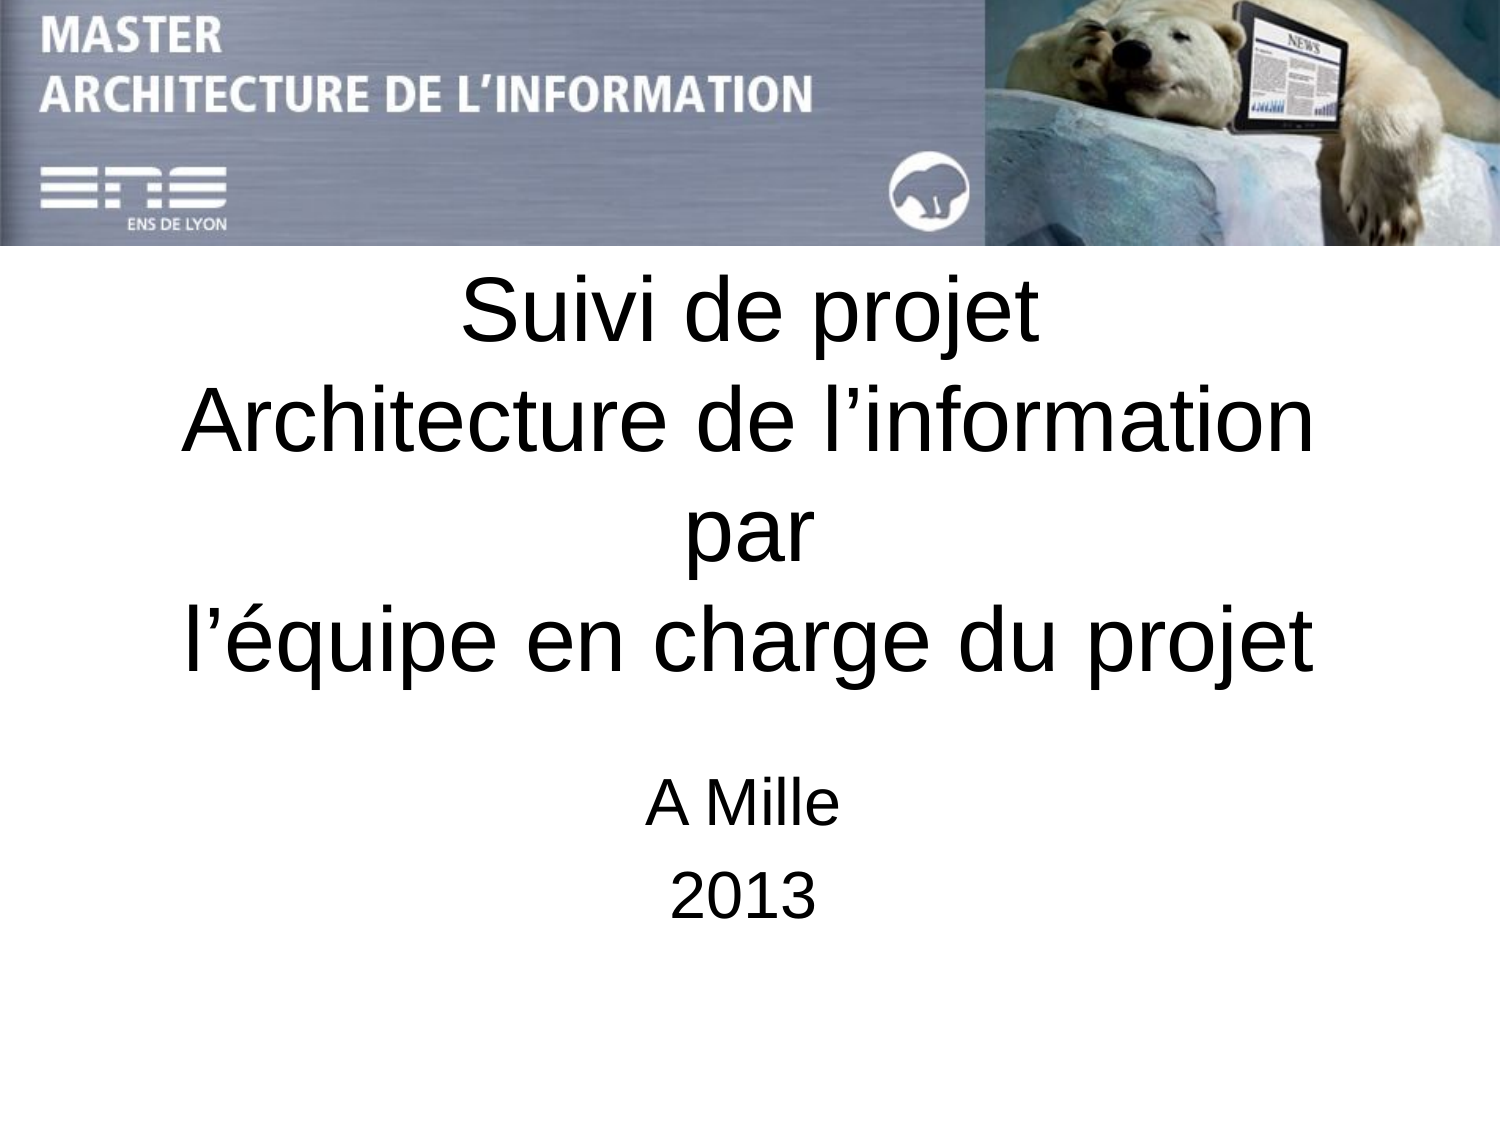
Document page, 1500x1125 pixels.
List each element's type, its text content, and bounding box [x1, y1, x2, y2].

title Suivi de projet Architecture de l’information par l’équipe en charge du projet [112, 349, 1388, 591]
picture [0, 0, 1500, 246]
subtitle A Mille 2013 [218, 751, 1269, 1039]
